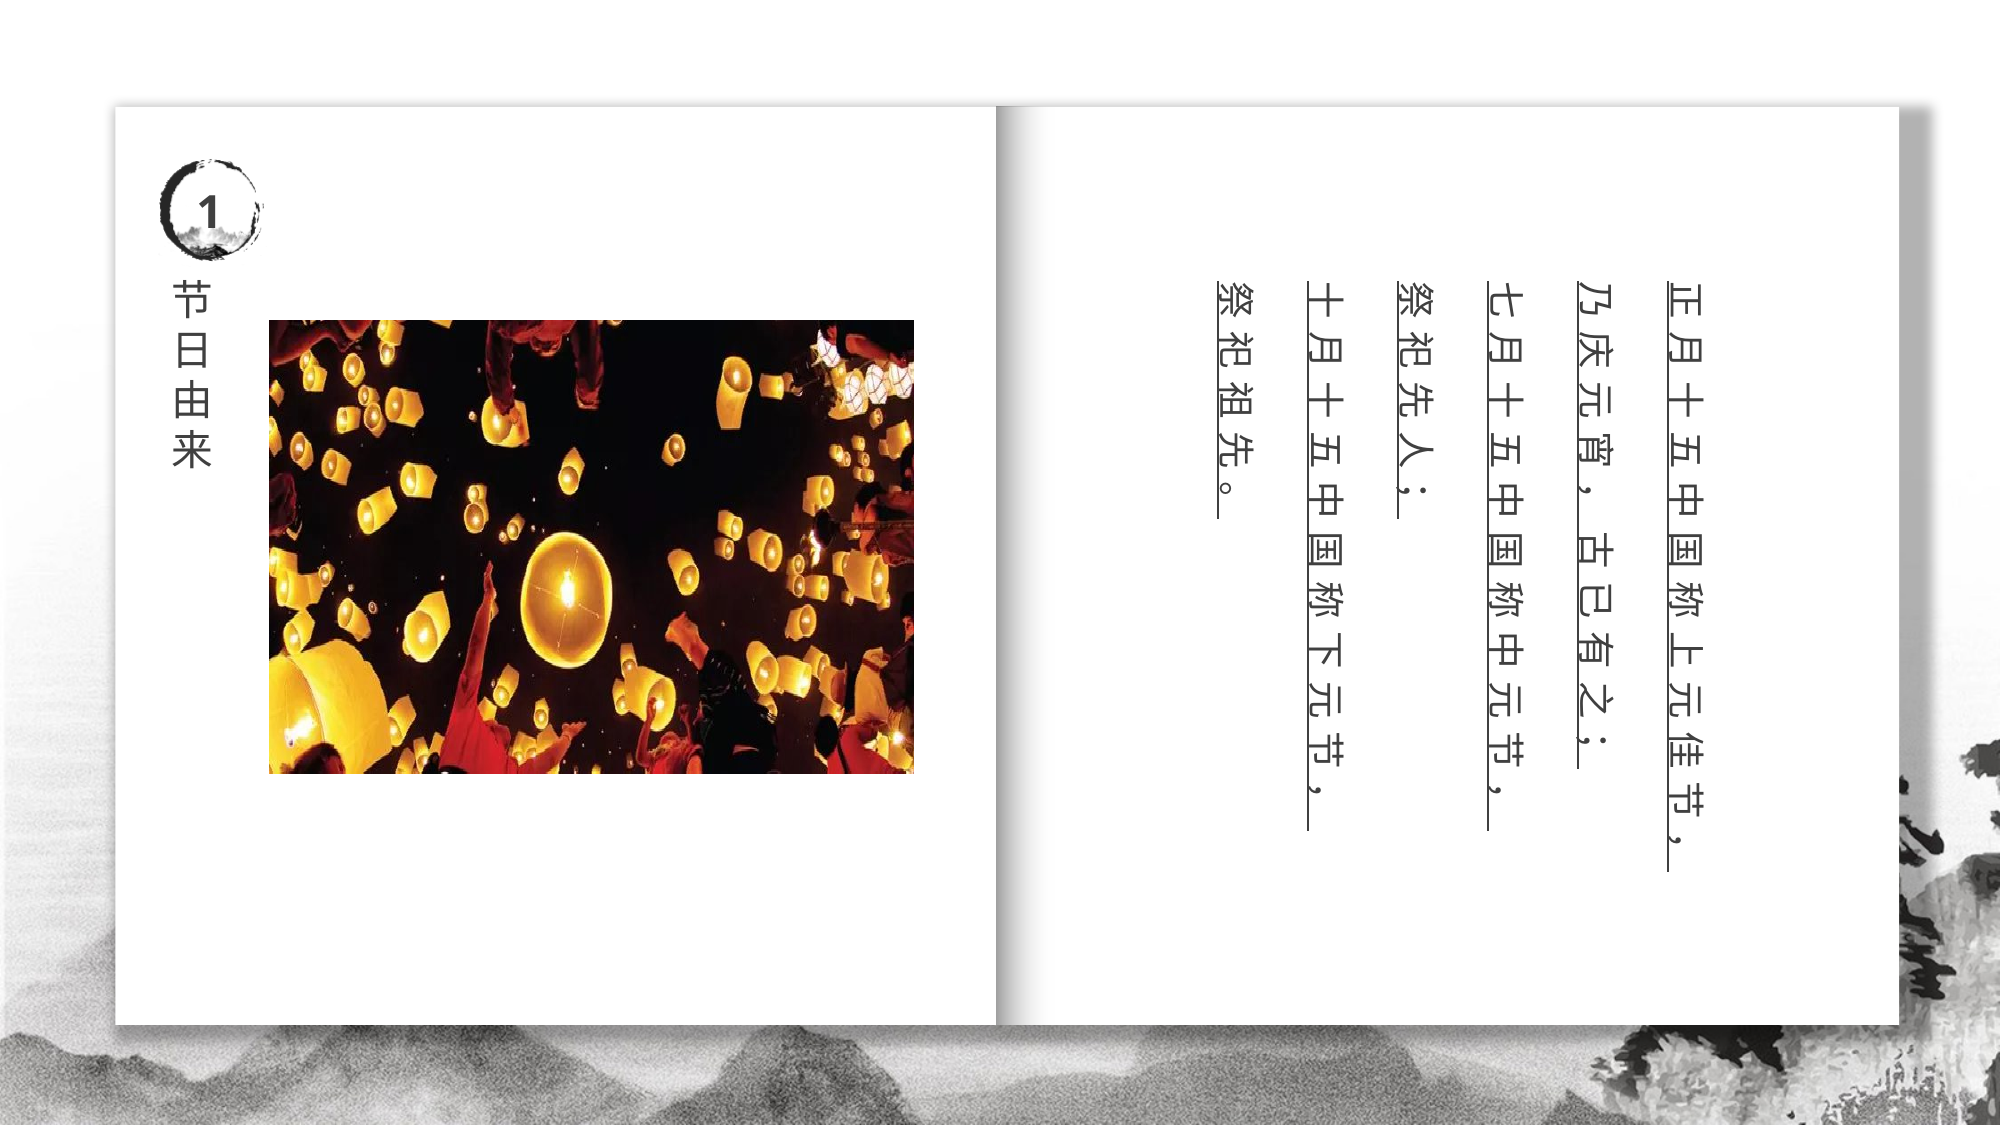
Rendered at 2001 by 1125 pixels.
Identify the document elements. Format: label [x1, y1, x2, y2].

picture [0, 1, 2000, 1125]
text_box [151, 145, 270, 271]
text_box [115, 106, 1900, 1025]
